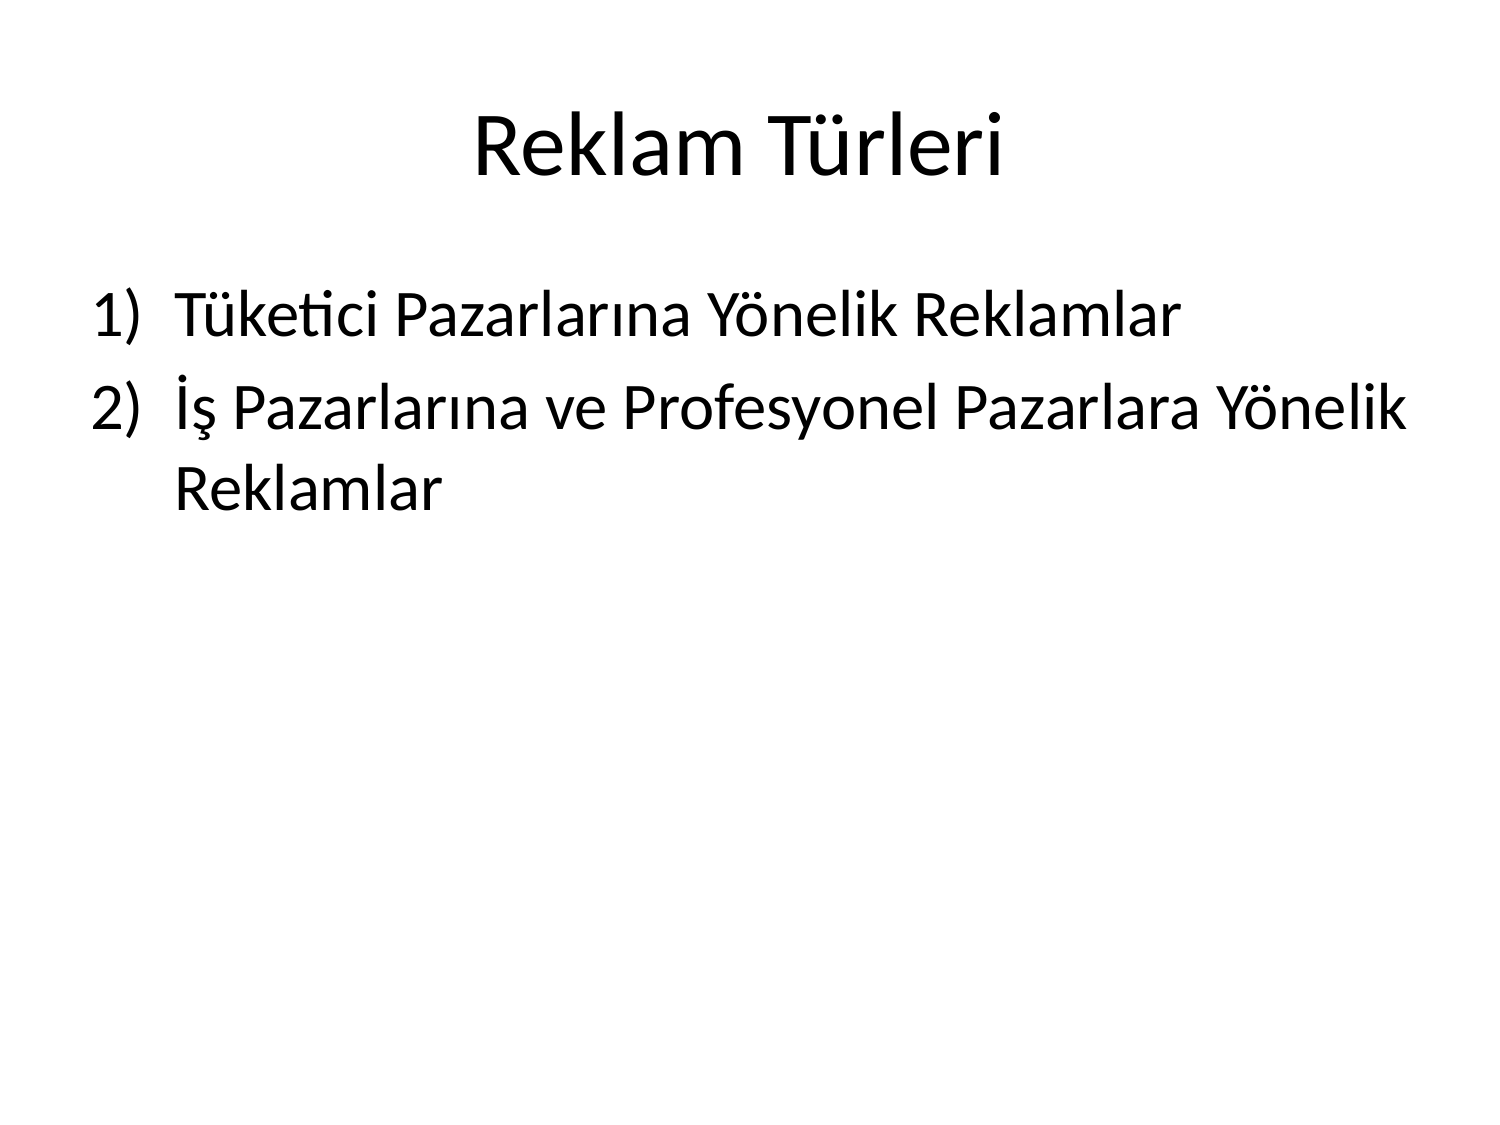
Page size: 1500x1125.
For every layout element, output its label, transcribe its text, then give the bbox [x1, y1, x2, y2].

list Tüketici Pazarlarına Yönelik Reklamlar İş Pazarlarına ve Profesyonel Pazarlara Yönelik Reklamlar [75, 262, 1425, 1005]
title Reklam Türleri [75, 45, 1425, 233]
